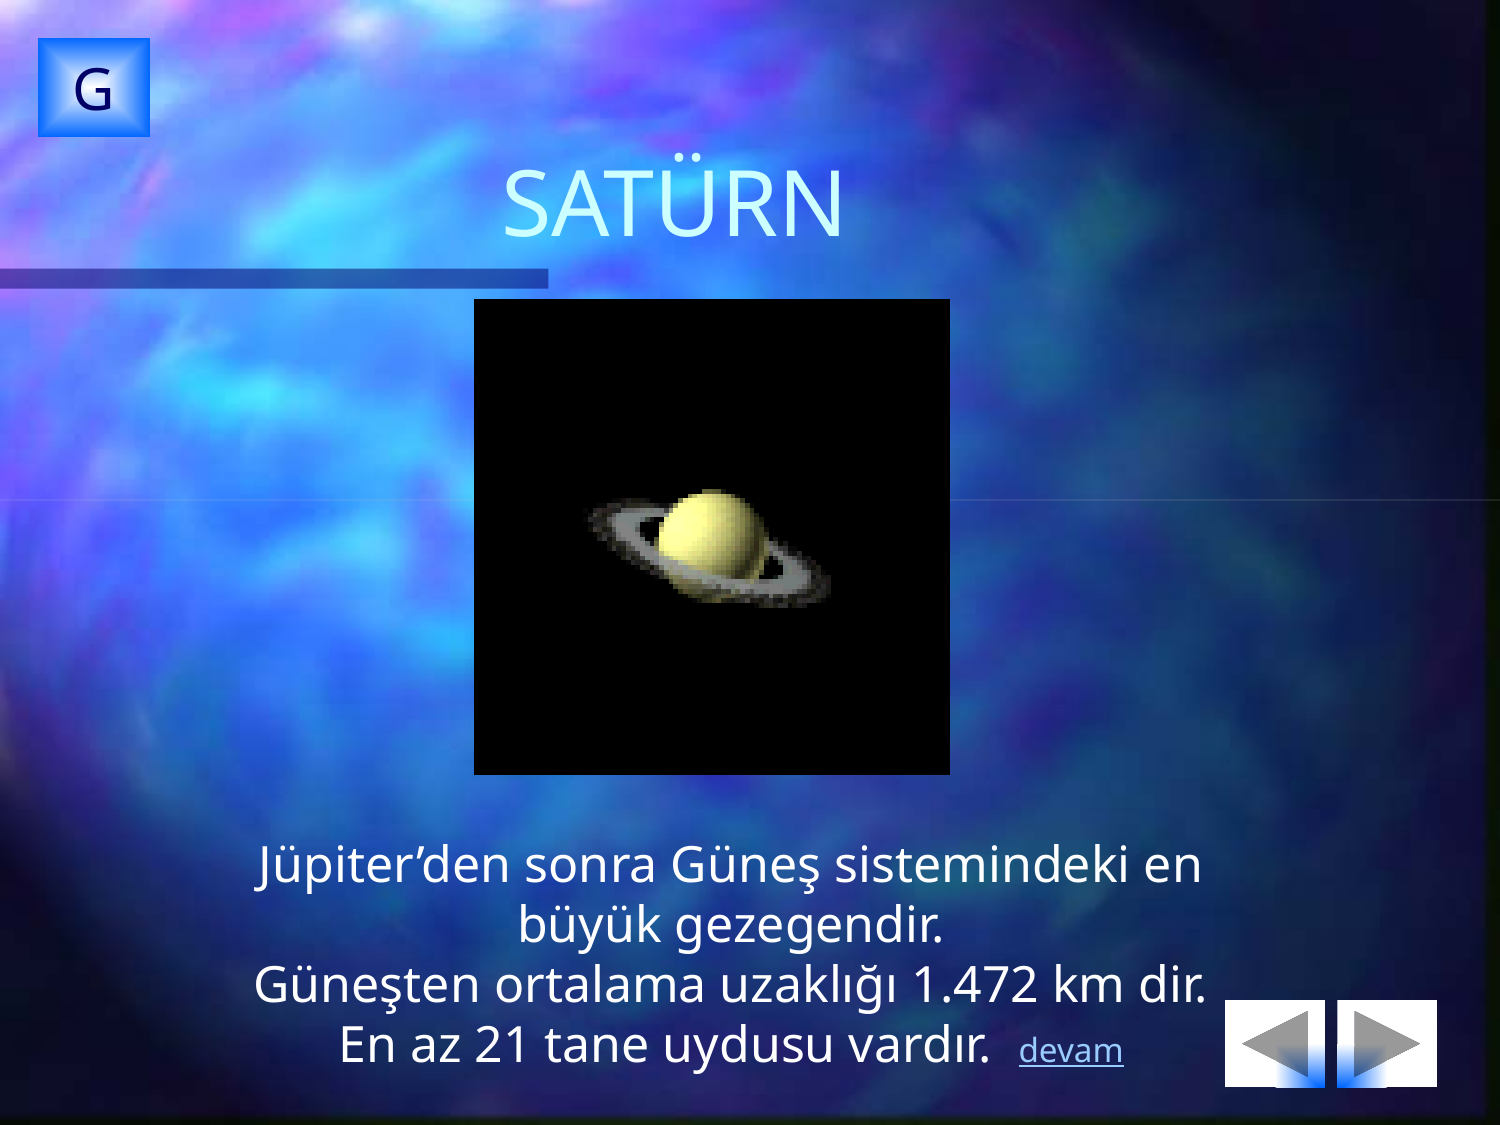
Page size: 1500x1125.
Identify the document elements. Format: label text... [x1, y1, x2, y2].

text_box Jüpiter’den sonra Güneş sistemindeki en büyük gezegendir. Güneşten ortalama uzaklığı 1.472 km dir. En az 21 tane uydusu vardır. devam [124, 824, 1338, 1080]
text_box G [37, 37, 151, 138]
text_box [1224, 1080, 1325, 1088]
title SATÜRN [37, 75, 1313, 263]
picture [0, 0, 1500, 1125]
text_box [1337, 999, 1438, 1088]
